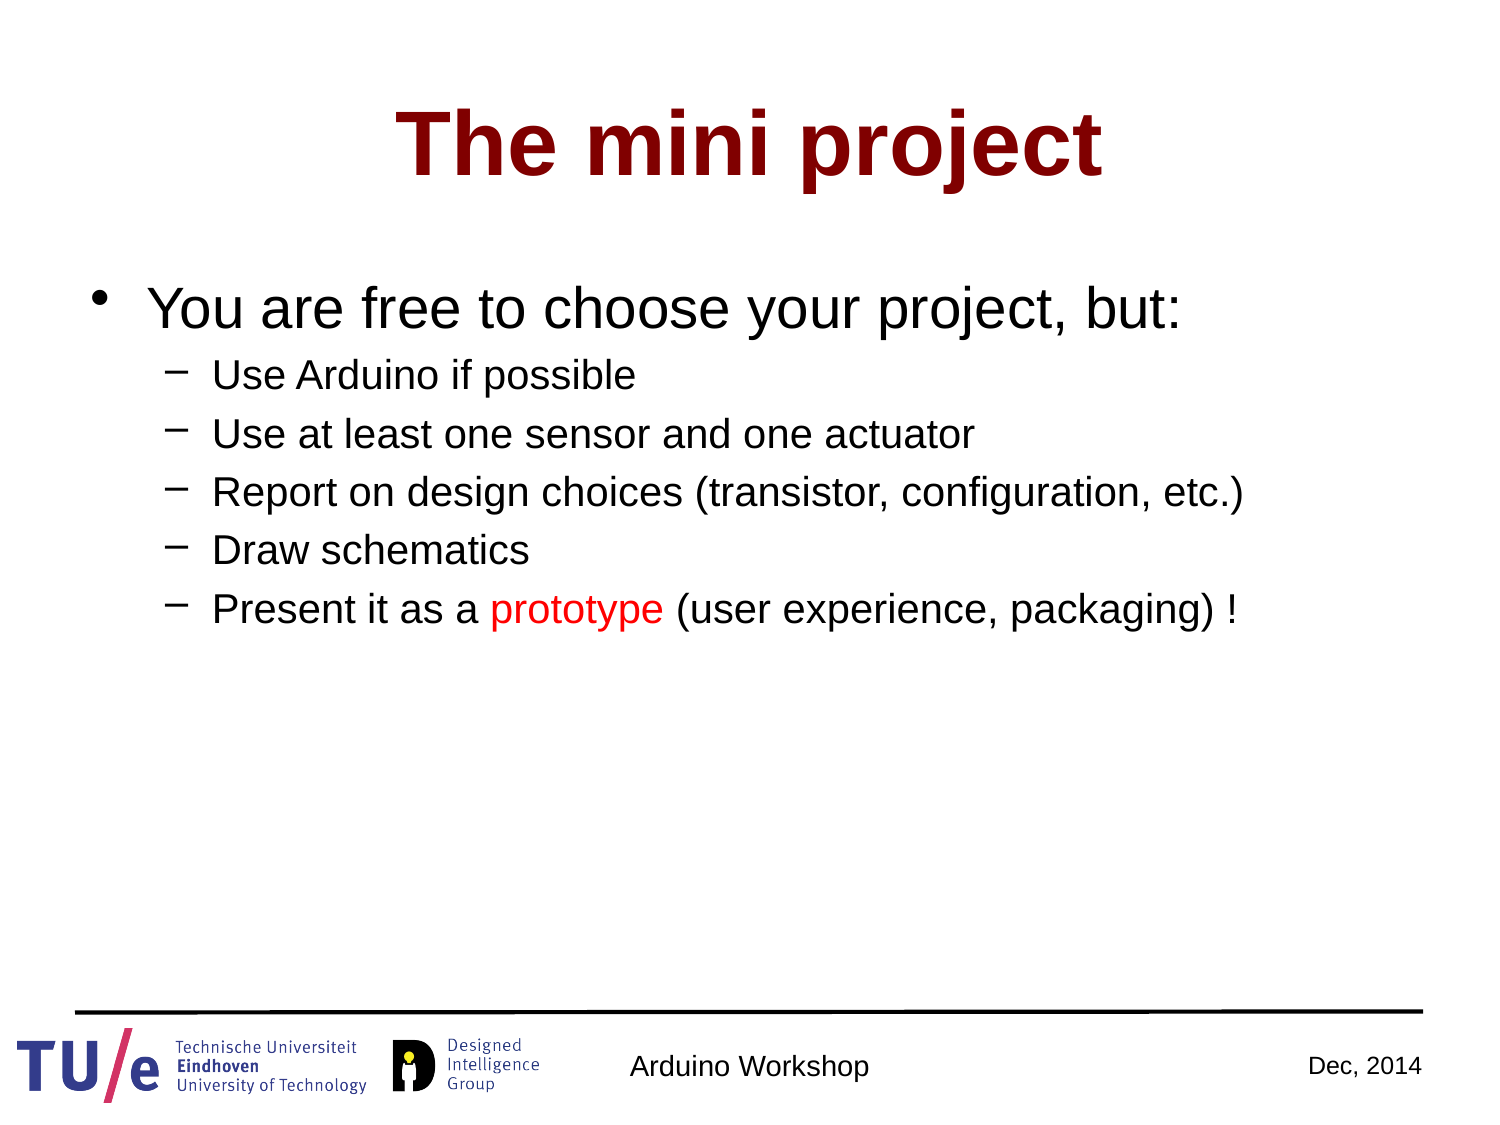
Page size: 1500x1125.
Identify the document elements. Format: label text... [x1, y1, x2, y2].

title The mini project [74, 44, 1426, 233]
list You are free to choose your project, but: Use Arduino if possible Use at least one sensor and one actuator Report on design choices (transistor, configuration, etc.) Draw schematics Present it as a prototype (user experience, packaging) ! [74, 262, 1426, 1006]
picture [17, 1028, 512, 1103]
footer Arduino Workshop [512, 1025, 988, 1105]
